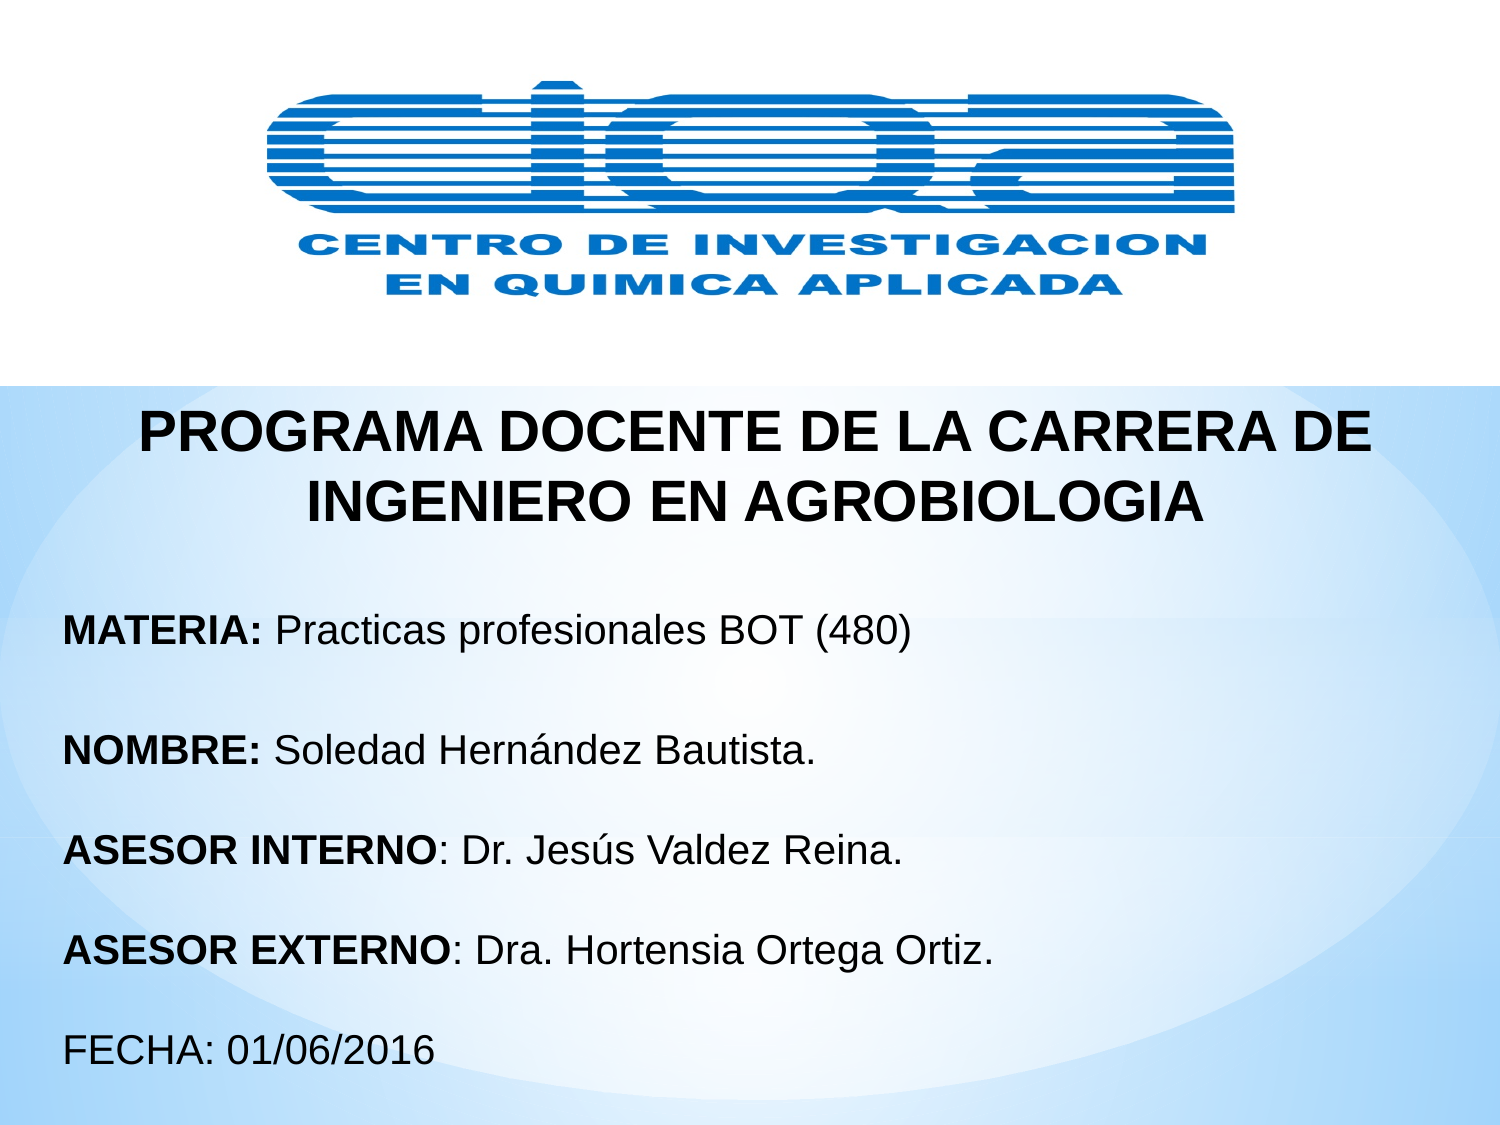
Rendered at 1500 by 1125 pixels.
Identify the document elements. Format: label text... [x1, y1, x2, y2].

picture [0, 0, 1500, 386]
text_box PROGRAMA DOCENTE DE LA CARRERA DE INGENIERO EN AGROBIOLOGIA MATERIA: Practicas profesionales BOT (480) NOMBRE: Soledad Hernández Bautista. ASESOR INTERNO: Dr. Jesús Valdez Reina. ASESOR EXTERNO: Dra. Hortensia Ortega Ortiz. FECHA: 01/06/2016 [47, 394, 1466, 1125]
